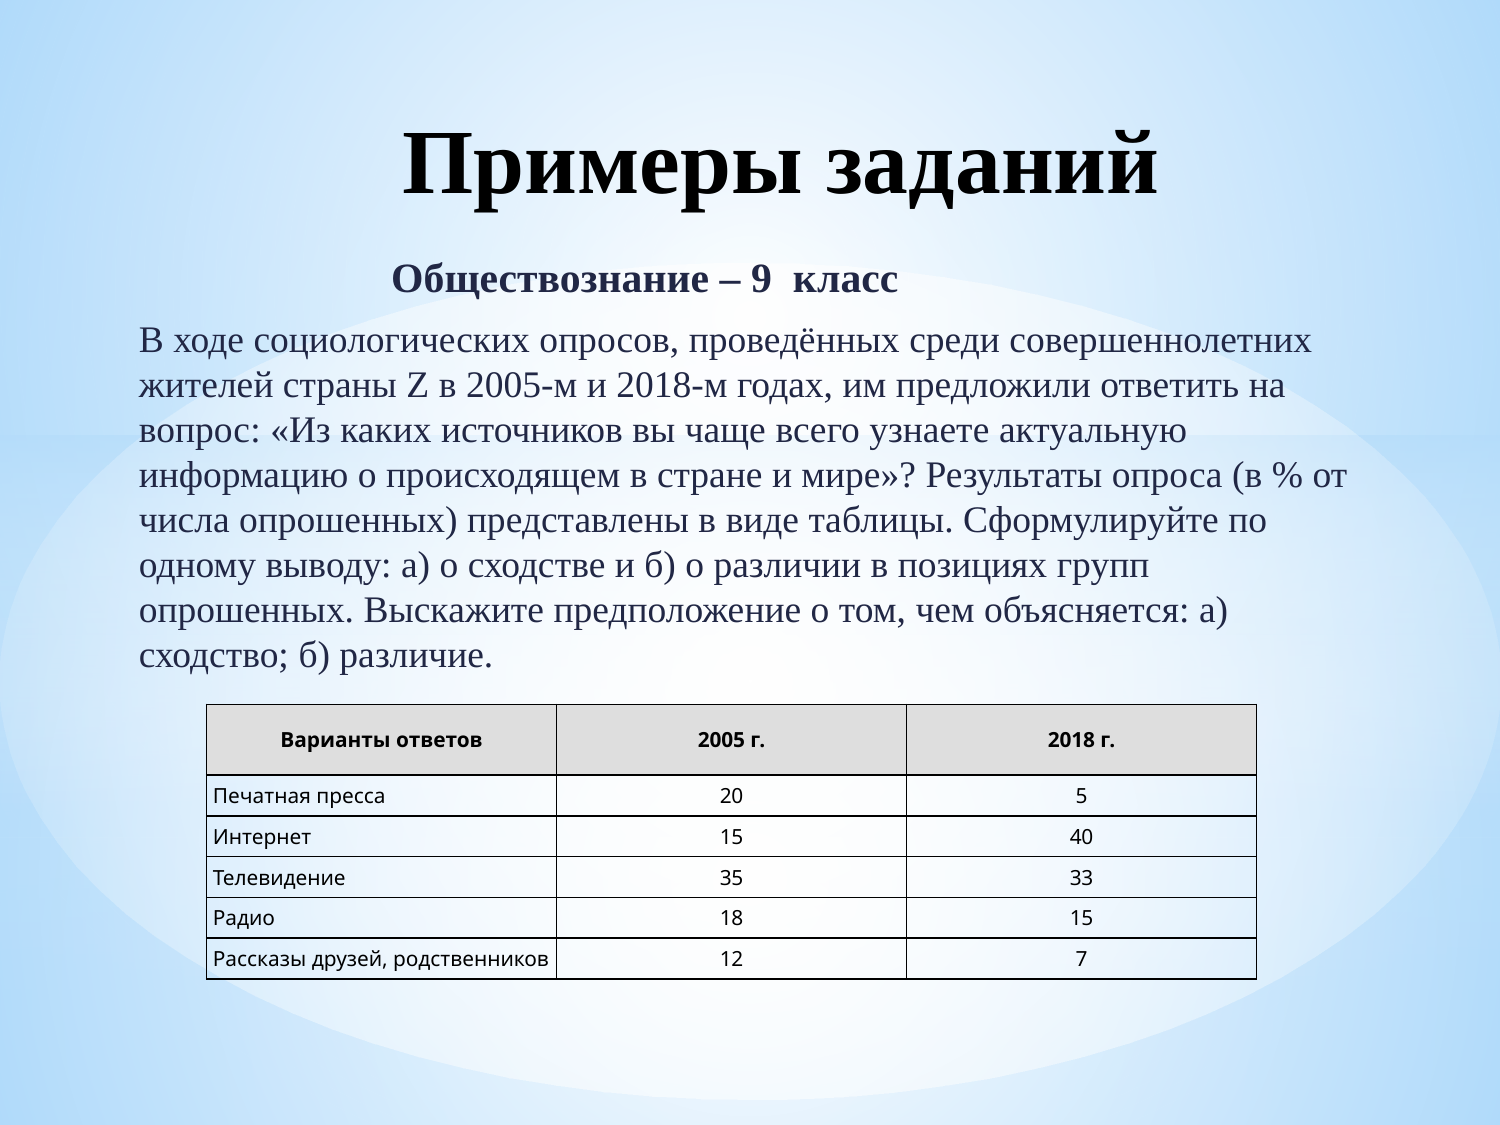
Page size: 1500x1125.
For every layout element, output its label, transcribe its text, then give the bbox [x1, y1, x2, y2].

table_cell 5 [907, 776, 1256, 815]
table_cell 12 [557, 939, 906, 978]
table_cell 18 [557, 898, 906, 937]
table_cell 33 [907, 857, 1256, 897]
table_cell 20 [557, 776, 906, 815]
table_header 2005 г. [557, 705, 906, 774]
table_cell 15 [557, 817, 906, 856]
table_cell 35 [557, 857, 906, 897]
table_cell Интернет [207, 817, 556, 856]
table_header Варианты ответов [207, 705, 556, 774]
table_cell 40 [907, 817, 1256, 856]
title Примеры заданий [194, 78, 1176, 220]
table_cell Рассказы друзей, родственников [207, 939, 556, 978]
table_cell Печатная пресса [207, 776, 556, 815]
table_cell 7 [907, 939, 1256, 978]
table_cell Радио [207, 898, 556, 937]
list Обществознание – 9 класс В ходе социологических опросов, проведённых среди совершеннолетних жителей страны Z в 2005-м и 2018-м годах, им предложили ответить на вопрос: «Из каких источников вы чаще всего узнаете актуальную информацию о происходящем в стране и мире»? Результаты опроса (в % от числа опрошенных) представлены в виде таблицы. Сформулируйте по одному выводу: а) о сходстве и б) о различии в позициях групп опрошенных. Выскажите предположение о том, чем объясняется: а) сходство; б) различие. [123, 243, 1388, 1071]
table_cell 15 [907, 898, 1256, 937]
table_header 2018 г. [907, 705, 1256, 774]
table_cell Телевидение [207, 857, 556, 897]
